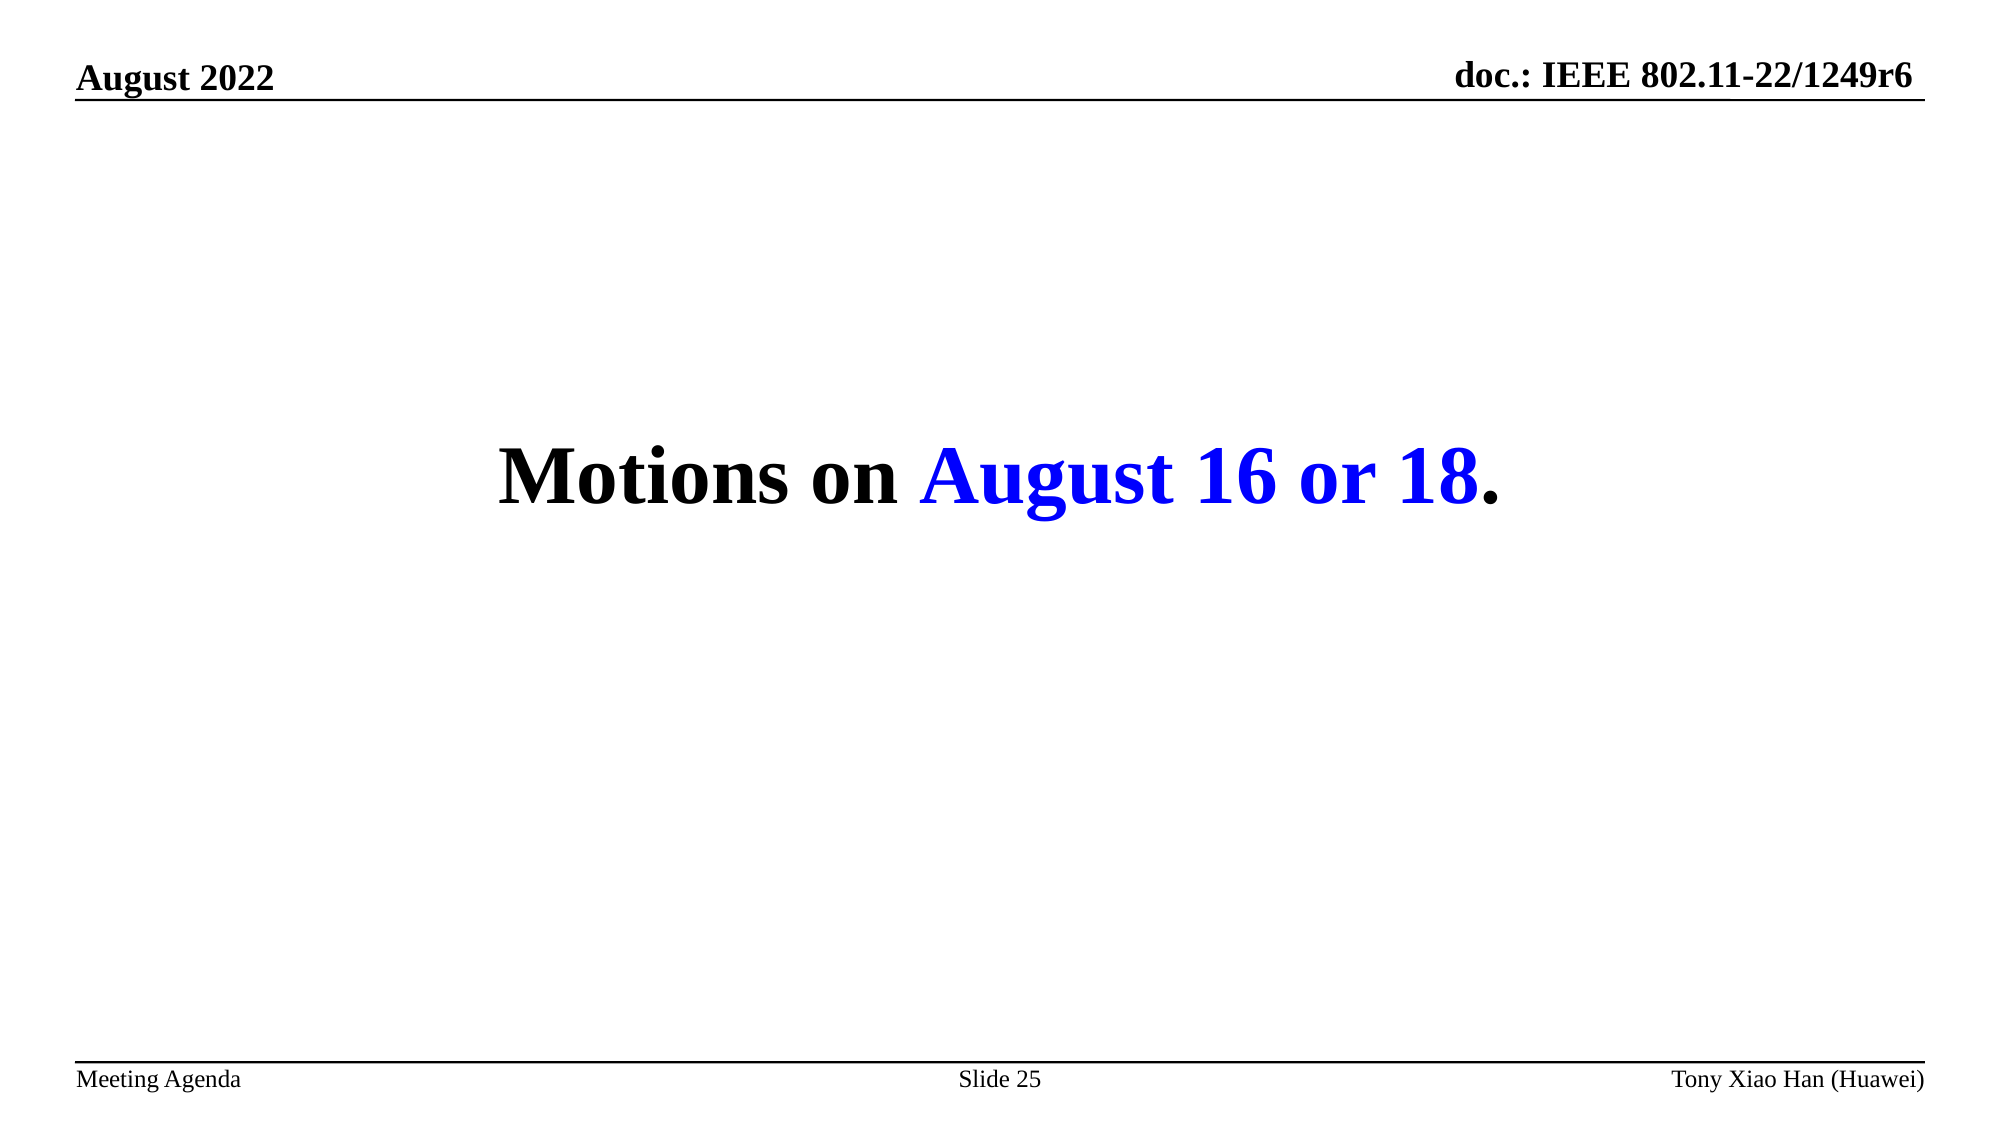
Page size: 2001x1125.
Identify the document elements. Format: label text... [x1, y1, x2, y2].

text_box Motions on August 16 or 18. [331, 412, 1669, 950]
